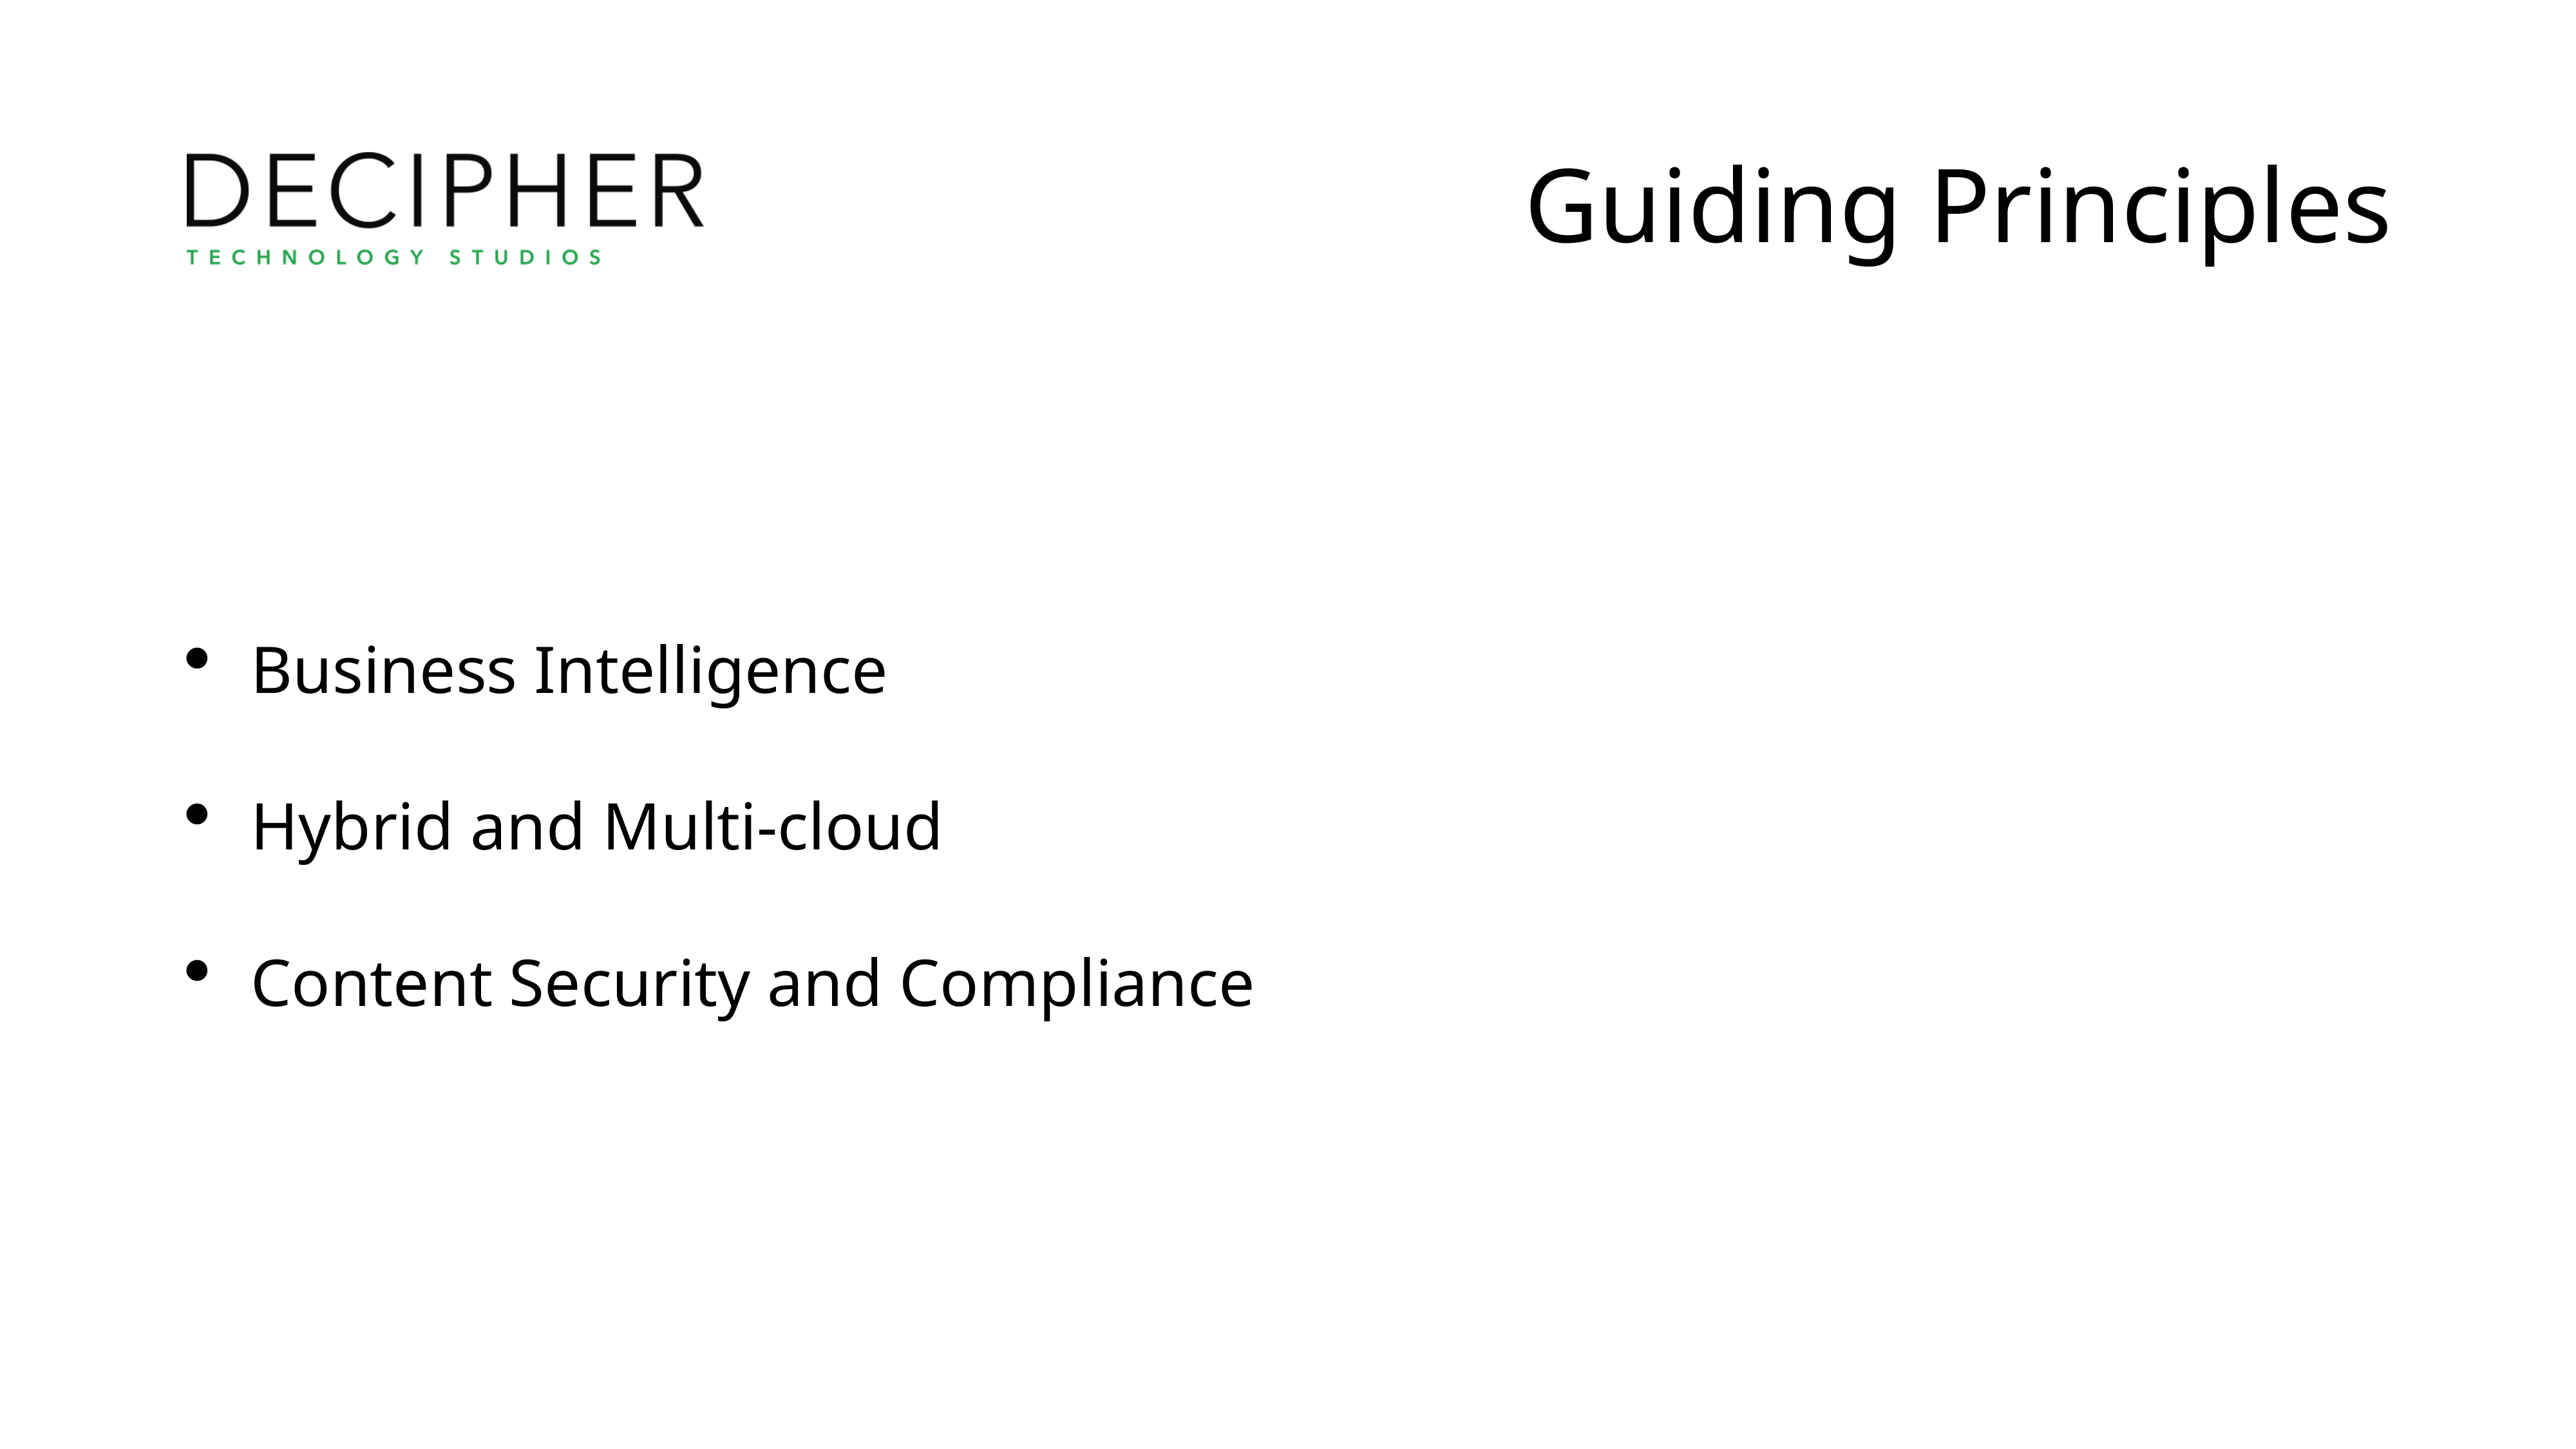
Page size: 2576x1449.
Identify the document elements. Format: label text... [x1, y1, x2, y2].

list Business Intelligence Hybrid and Multi-cloud Content Security and Compliance [178, 332, 2398, 1316]
title Guiding Principles [178, 26, 2398, 269]
